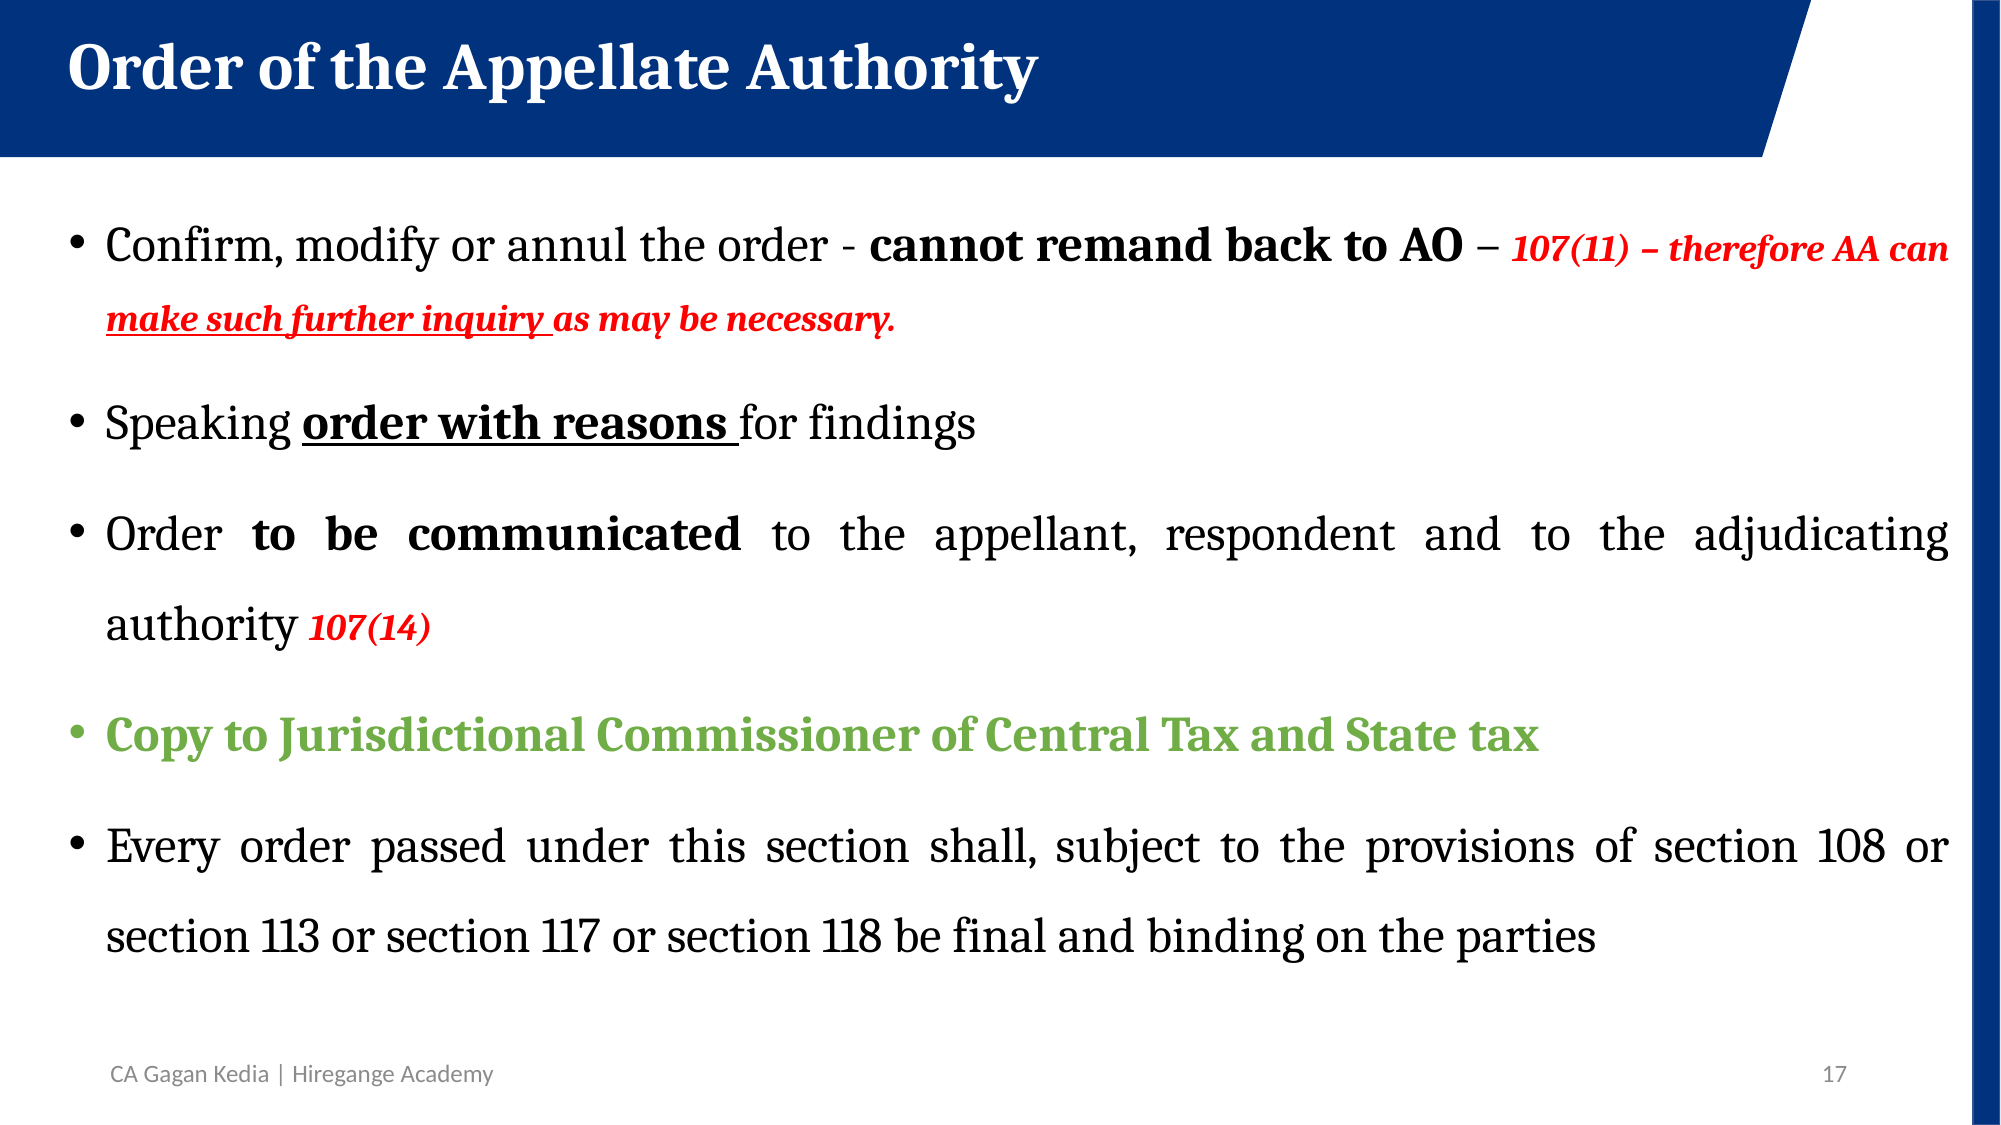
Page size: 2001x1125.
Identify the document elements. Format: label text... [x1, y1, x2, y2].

list Order of the Appellate Authority [53, 24, 1433, 121]
list Confirm, modify or annul the order - cannot remand back to AO – 107(11) – therefore AA can make such further inquiry as may be necessary. Speaking order with reasons for findings Order to be communicated to the appellant, respondent and to the adjudicating authority 107(14) Copy to Jurisdictional Commissioner of Central Tax and State tax Every order passed under this section shall, subject to the provisions of section 108 or section 113 or section 117 or section 118 be final and binding on the parties [53, 173, 1965, 1035]
footer CA Gagan Kedia | Hiregange Academy [0, 1042, 641, 1103]
slide_number 17 [1412, 1042, 1863, 1103]
